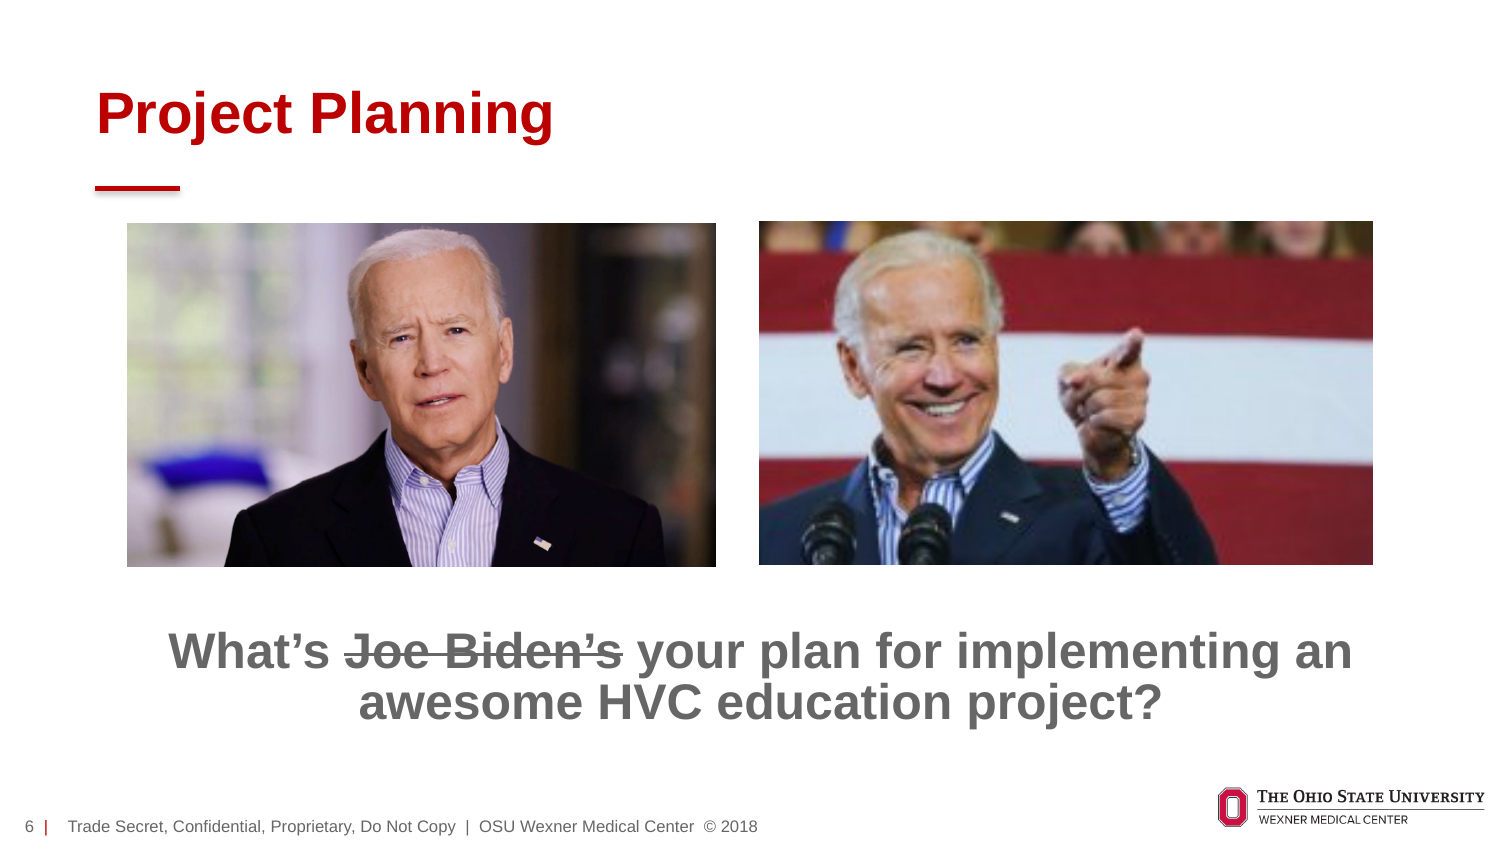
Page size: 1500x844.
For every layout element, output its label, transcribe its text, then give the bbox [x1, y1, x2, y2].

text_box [127, 220, 1373, 567]
footer Trade Secret, Confidential, Proprietary, Do Not Copy | OSU Wexner Medical Center © 2018 [52, 808, 1031, 844]
slide_number 6 | [0, 808, 52, 844]
title Project Planning [81, 84, 1442, 153]
list What’s Joe Biden’s your plan for implementing an awesome HVC education project? [81, 223, 1442, 738]
